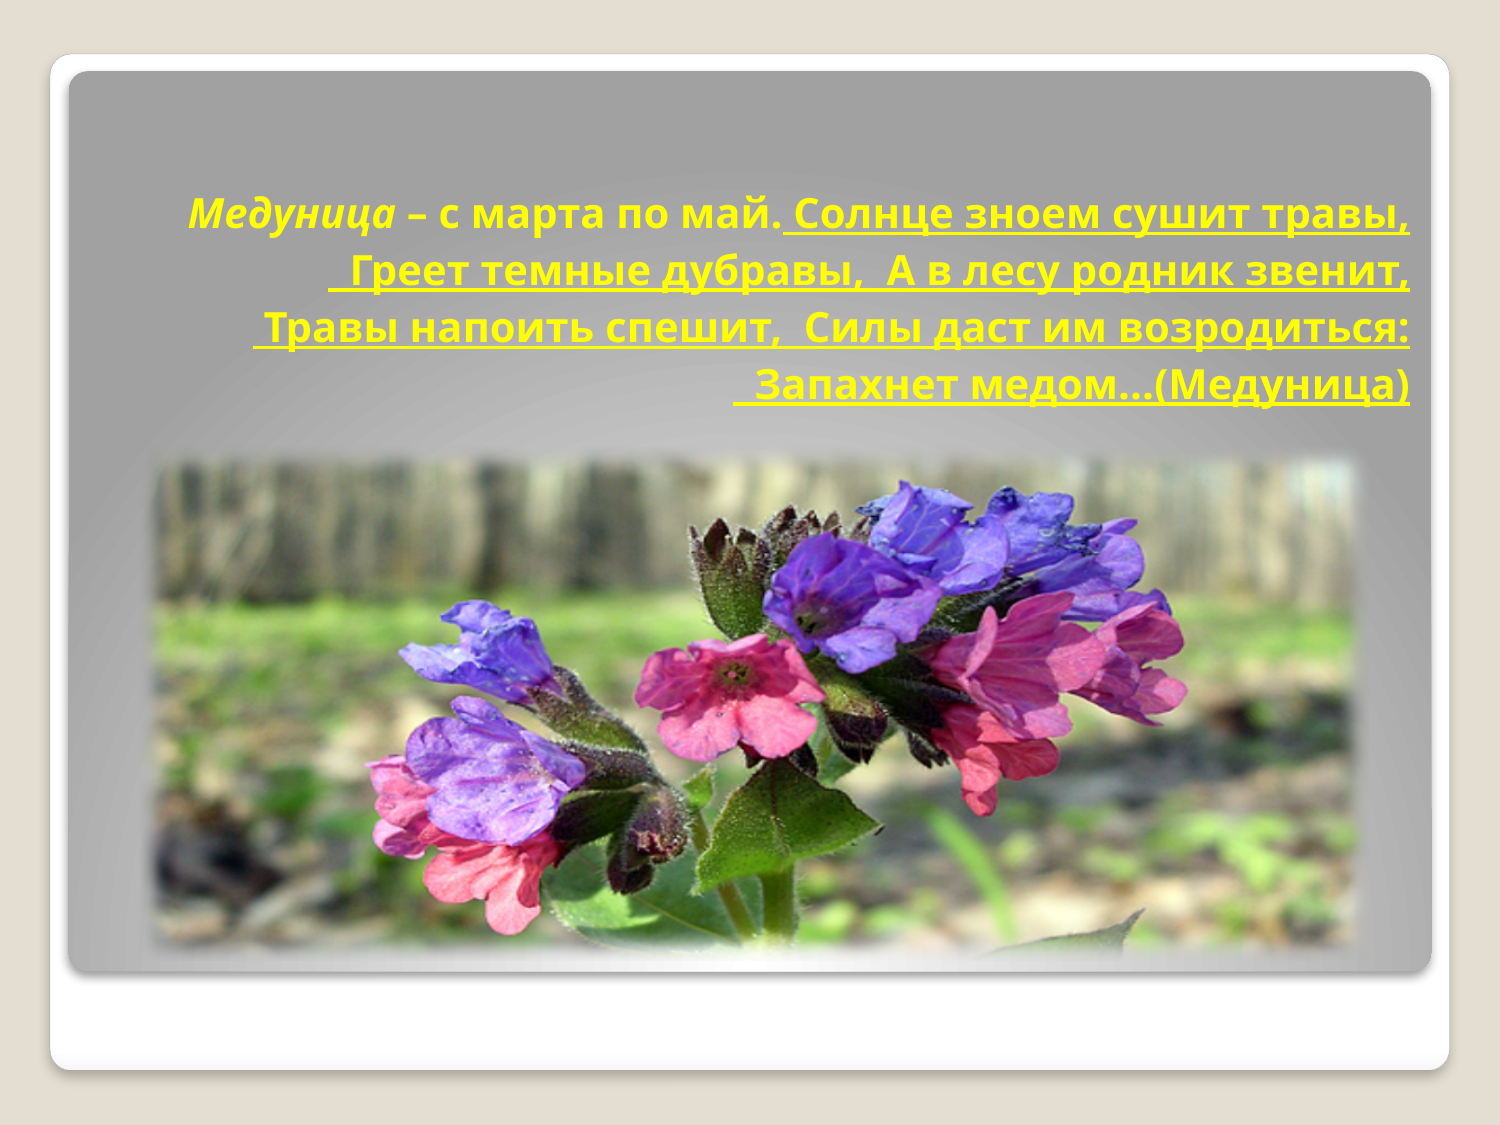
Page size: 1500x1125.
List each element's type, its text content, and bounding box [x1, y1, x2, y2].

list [138, 445, 1369, 962]
title Медуница – с марта по май. Солнце зноем сушит травы, Греет темные дубравы, А в лесу родник звенит, Травы напоить спешит, Силы даст им возродиться: Запахнет медом... (Медуница) [75, 105, 1425, 422]
